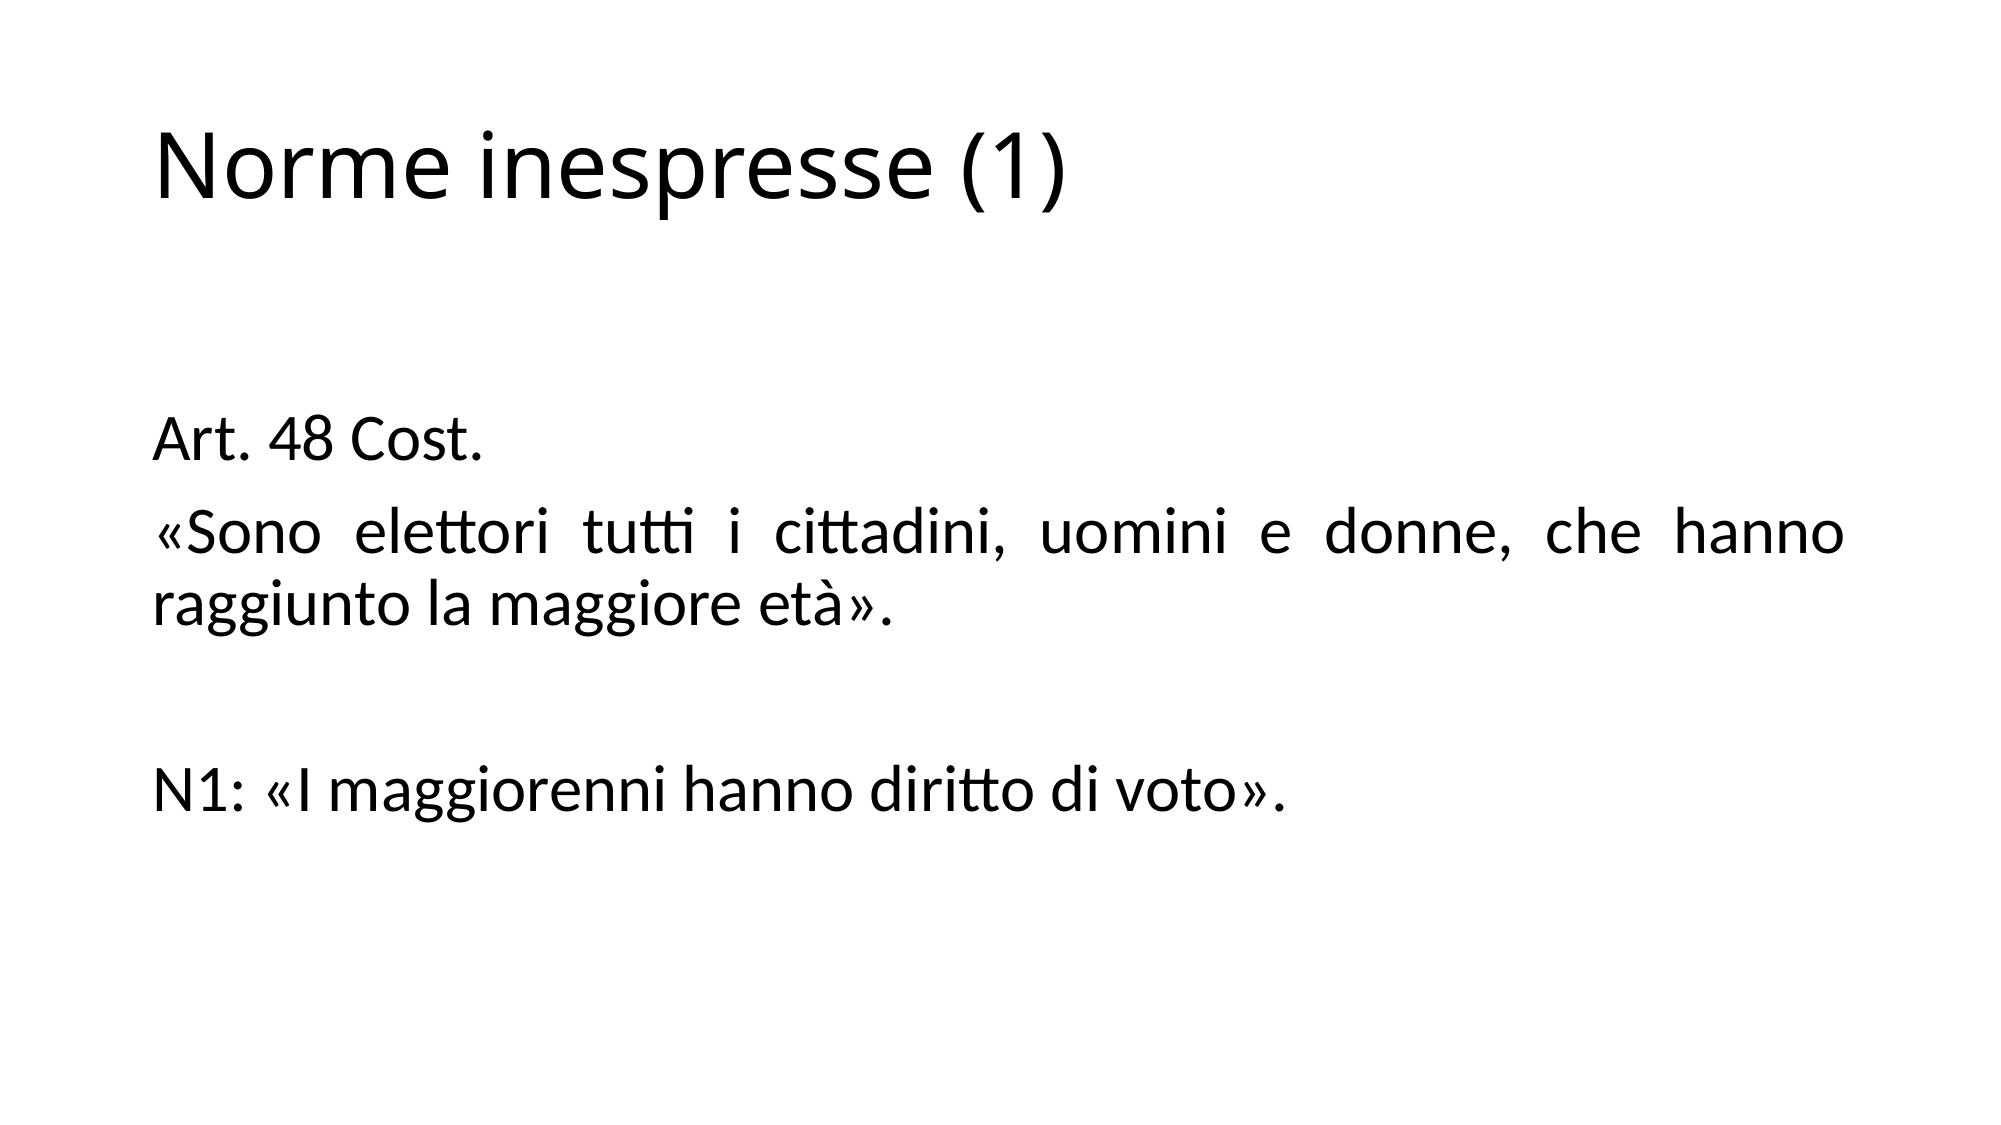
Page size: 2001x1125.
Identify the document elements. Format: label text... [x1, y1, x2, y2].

list Art. 48 Cost. «Sono elettori tutti i cittadini, uomini e donne, che hanno raggiunto la maggiore età». N1: «I maggiorenni hanno diritto di voto». [137, 299, 1863, 1014]
title Norme inespresse (1) [137, 59, 1863, 278]
